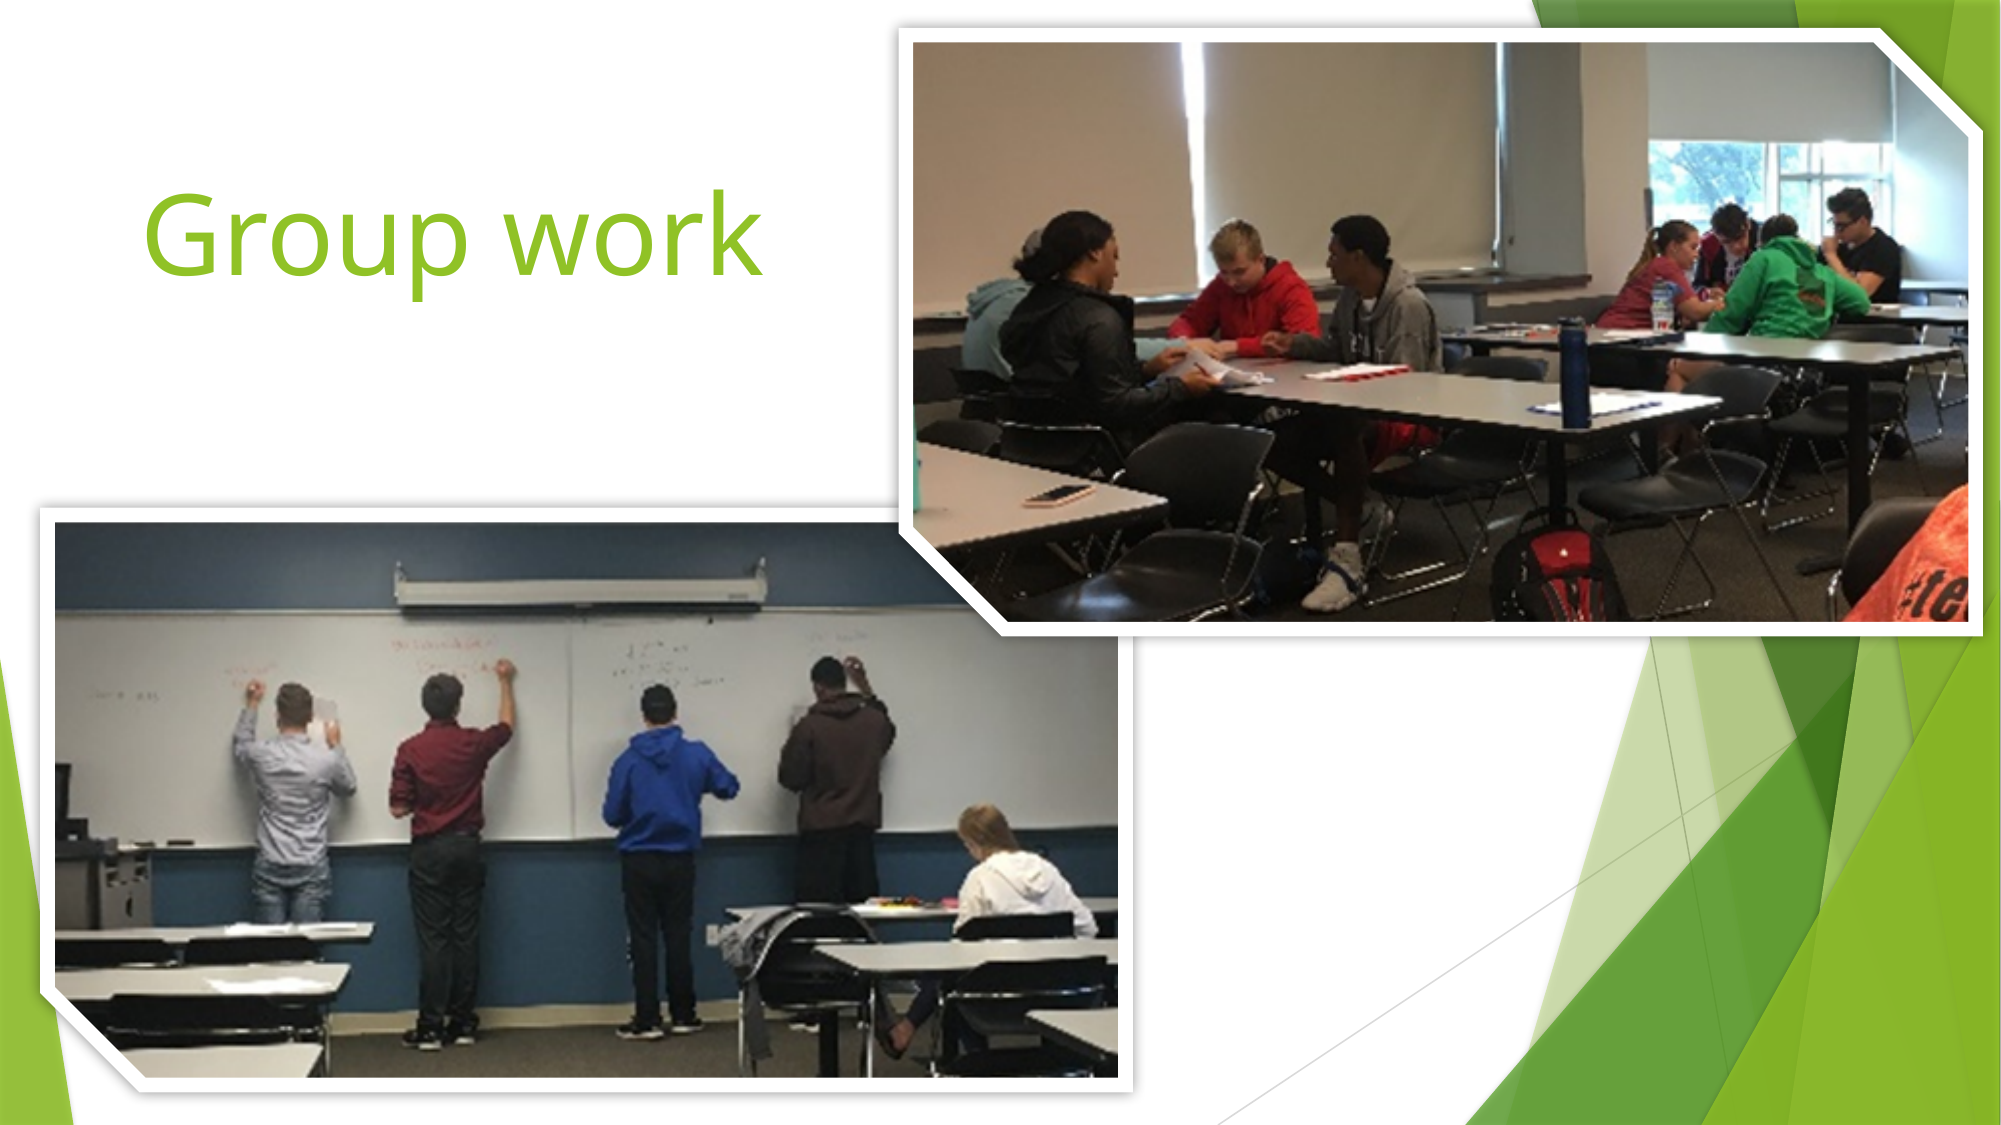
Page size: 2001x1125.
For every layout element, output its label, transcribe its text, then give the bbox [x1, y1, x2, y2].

text_box Group work [124, 155, 781, 306]
picture [46, 34, 1977, 1086]
